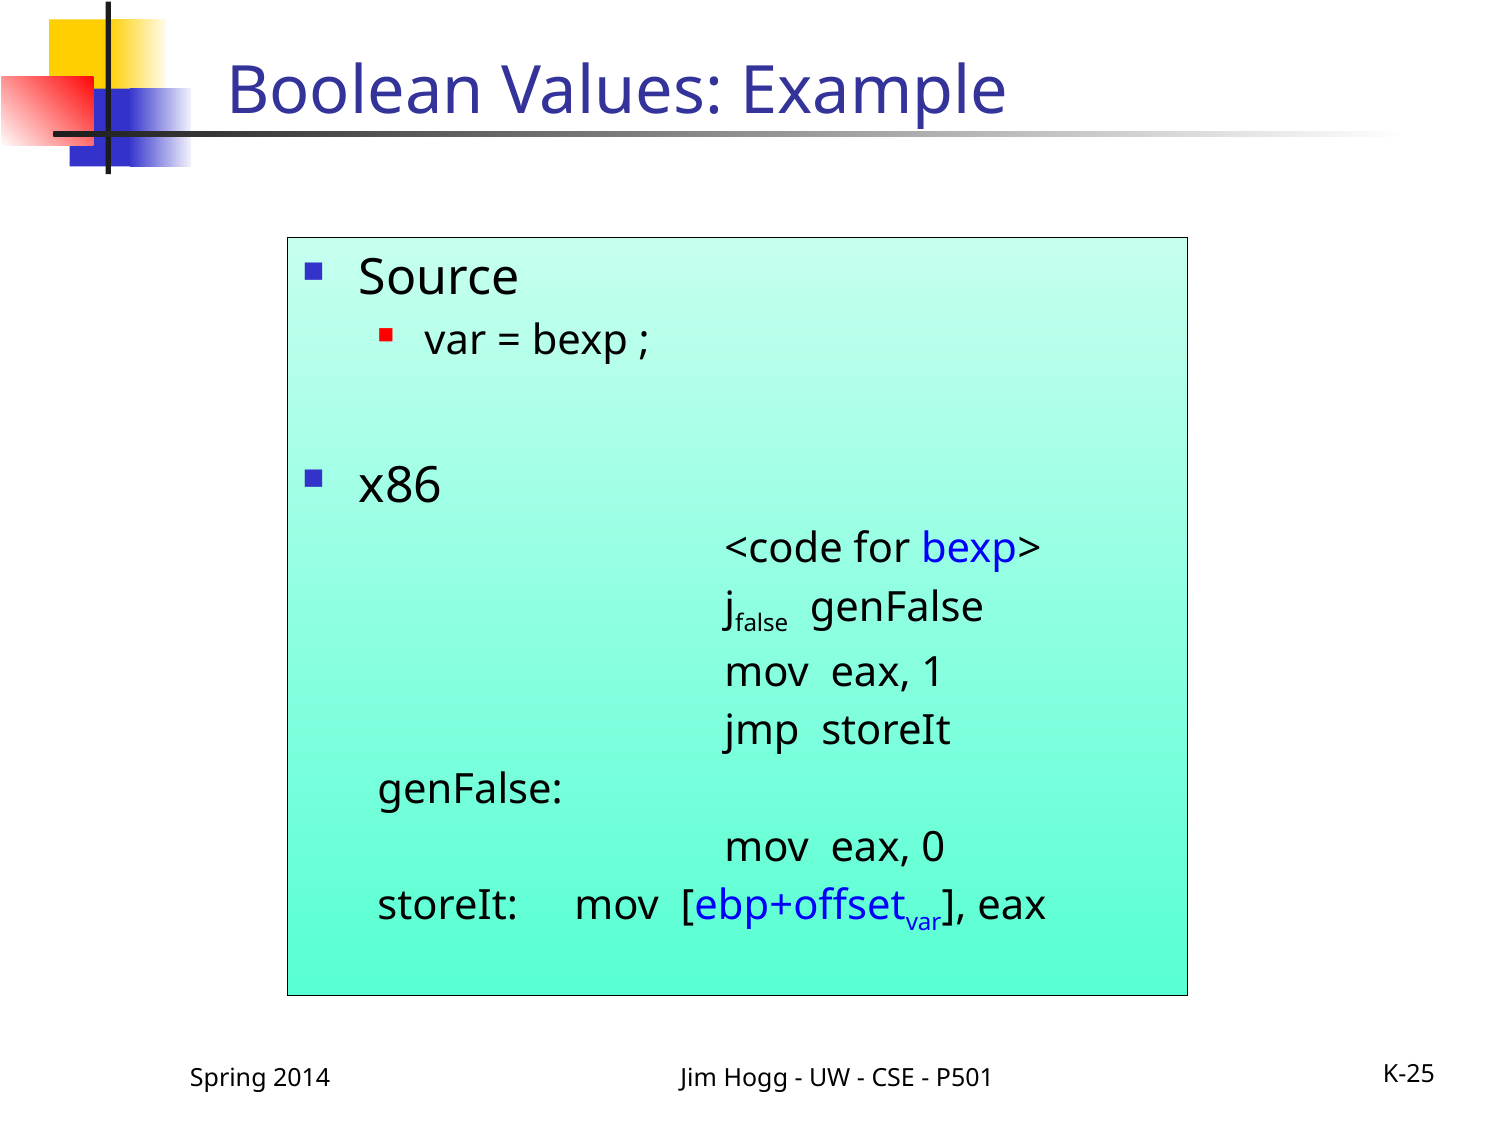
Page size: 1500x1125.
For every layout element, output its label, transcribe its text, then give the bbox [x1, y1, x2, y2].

slide_number Spring 2014 [174, 1023, 488, 1100]
footer Jim Hogg - UW - CSE - P501 [599, 1023, 1076, 1100]
list Source var = bexp ; x86 <code for bexp> jfalse genFalse mov eax, 1 jmp storeIt genFalse: mov eax, 0 storeIt: mov [ebp+offsetvar], eax [287, 237, 1188, 996]
slide_number K-25 [1137, 1023, 1451, 1100]
title Boolean Values: Example [211, 22, 1490, 134]
